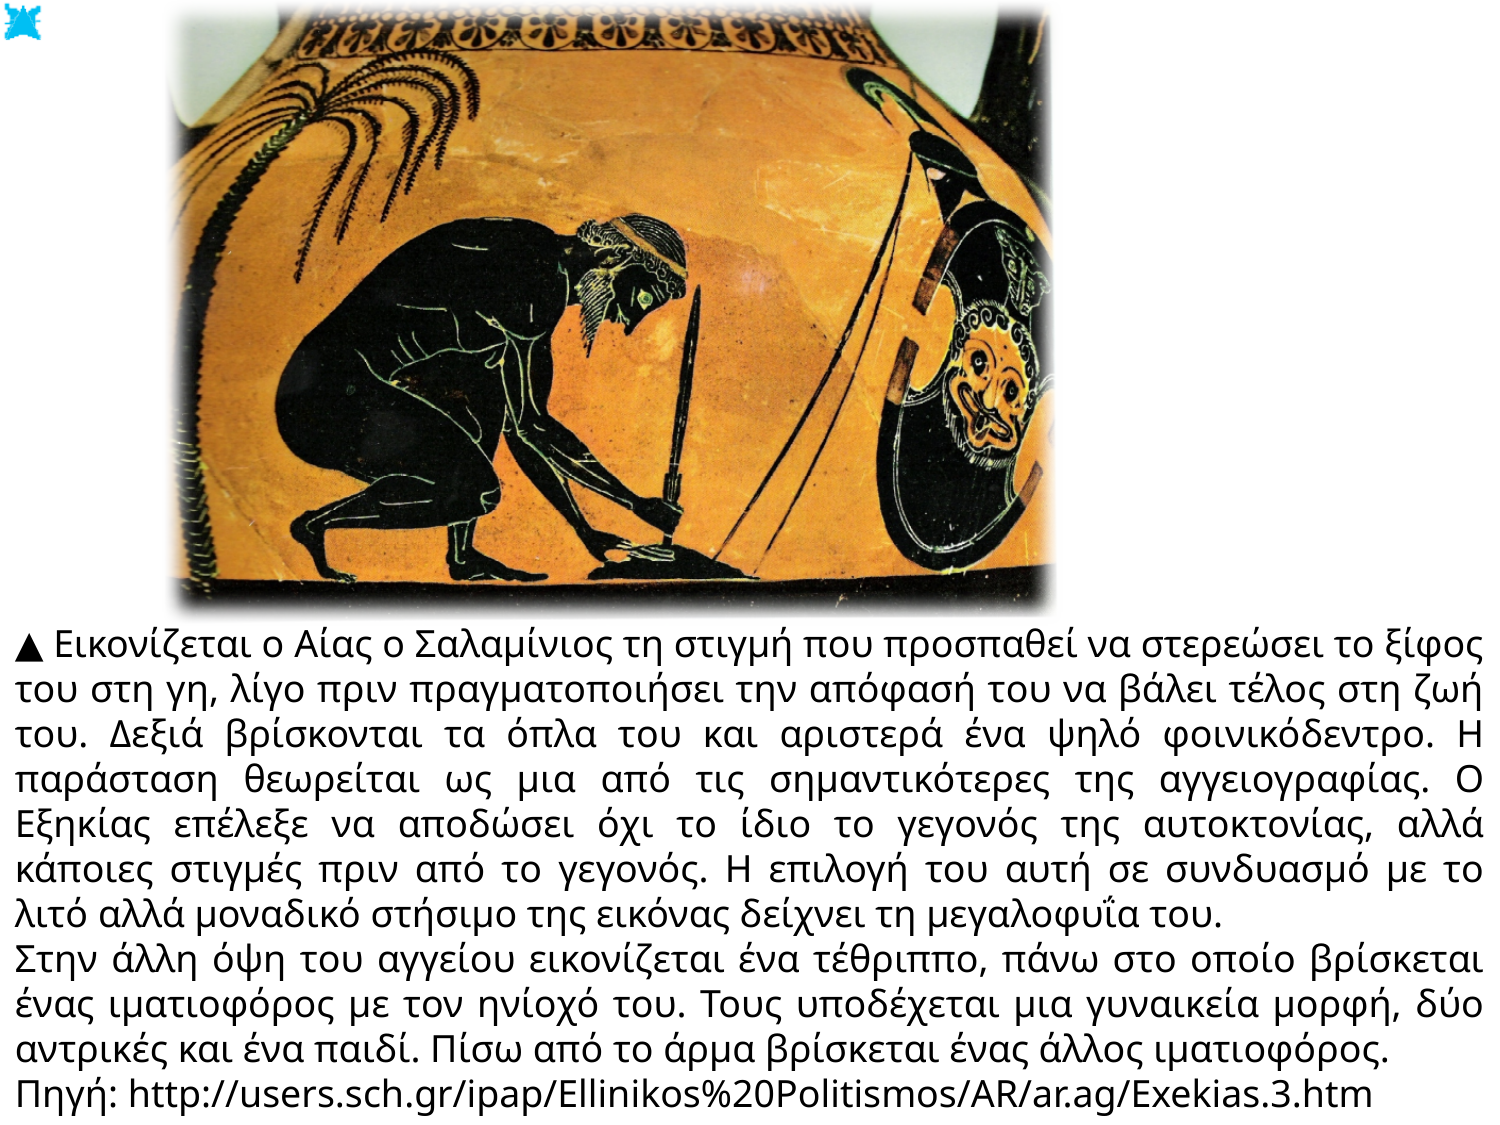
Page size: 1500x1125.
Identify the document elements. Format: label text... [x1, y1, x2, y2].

text_box ▲ Εικονίζεται ο Αίας ο Σαλαμίνιος τη στιγμή που προσπαθεί να στερεώσει το ξίφος του στη γη, λίγο πριν πραγματοποιήσει την απόφασή του να βάλει τέλος στη ζωή του. Δεξιά βρίσκονται τα όπλα του και αριστερά ένα ψηλό φοινικόδεντρο. Η παράσταση θεωρείται ως μια από τις σημαντικότερες της αγγειογραφίας. Ο Εξηκίας επέλεξε να αποδώσει όχι το ίδιο το γεγονός της αυτοκτονίας, αλλά κάποιες στιγμές πριν από το γεγονός. Η επιλογή του αυτή σε συνδυασμό με το λιτό αλλά μοναδικό στήσιμο της εικόνας δείχνει τη μεγαλοφυΐα του. Στην άλλη όψη του αγγείου εικονίζεται ένα τέθριππο, πάνω στο οποίο βρίσκεται ένας ιματιοφόρος με τον ηνίοχό του. Τους υποδέχεται μια γυναικεία μορφή, δύο αντρικές και ένα παιδί. Πίσω από το άρμα βρίσκεται ένας άλλος ιματιοφόρος. Πηγή: http://users.sch.gr/ipap/Ellinikos%20Politismos/AR/ar.ag/Exekias.3.htm [0, 612, 1500, 1123]
picture [0, 0, 48, 48]
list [162, 0, 1063, 626]
